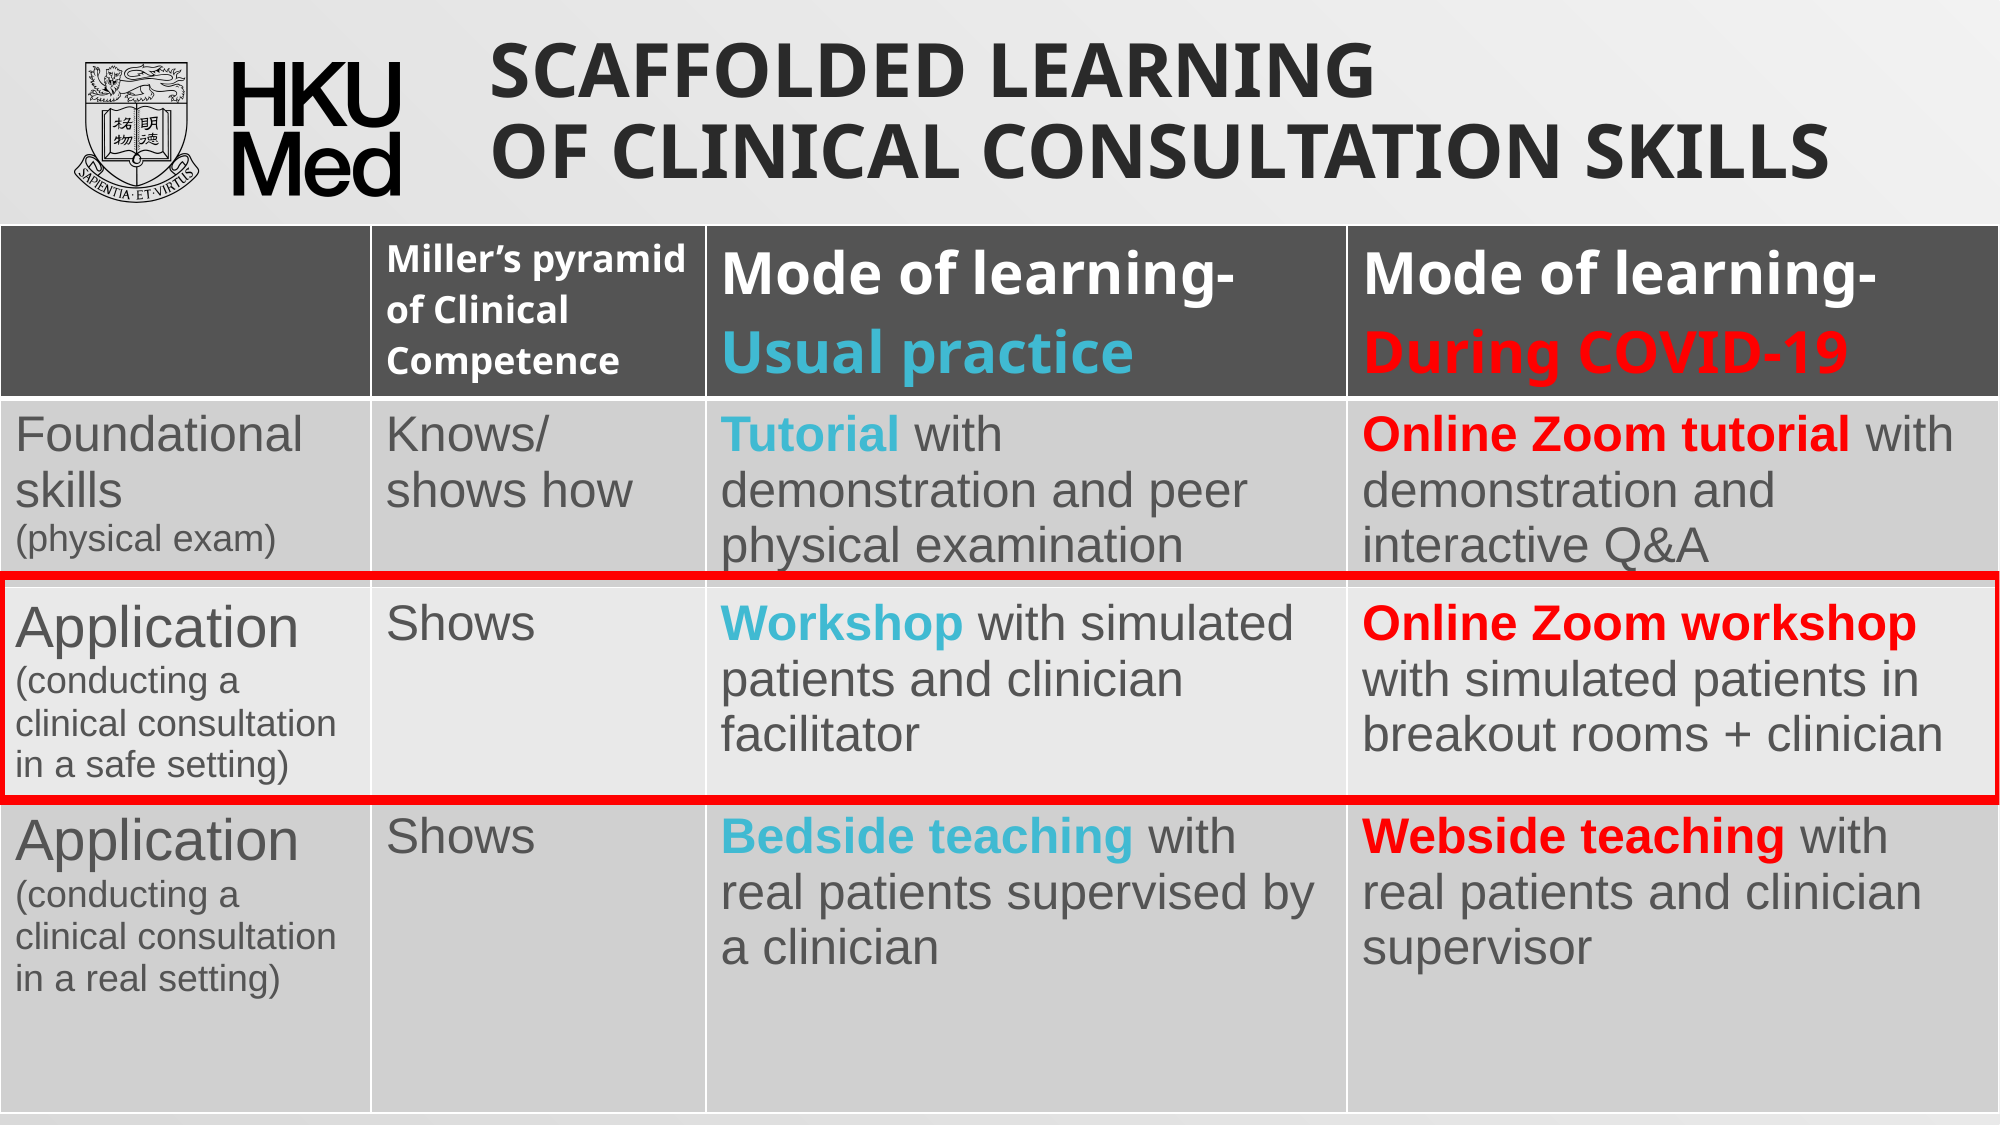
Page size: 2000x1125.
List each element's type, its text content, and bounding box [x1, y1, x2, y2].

table_cell Foundational skills (physical exam) [1, 401, 370, 574]
table_header Mode of learning- During COVID-19 [1348, 226, 1998, 396]
table_header Miller’s pyramid of Clinical Competence [372, 226, 705, 396]
table_header [1, 226, 370, 396]
text_box [0, 574, 2000, 801]
table_cell Bedside teaching with real patients supervised by a clinician [707, 801, 1346, 1112]
table_cell Application (conducting a clinical consultation in a real setting) [1, 801, 370, 1112]
title SCAFFOLDED LEARNING OF CLINICAL CONSULTATION SKILLS [474, 0, 1888, 203]
picture [74, 62, 400, 203]
table_cell Webside teaching with real patients and clinician supervisor [1348, 801, 1998, 1112]
table_header Mode of learning- Usual practice [707, 226, 1346, 396]
table_cell Knows/ shows how [372, 401, 705, 574]
table_cell Shows [372, 801, 705, 1112]
table_cell Online Zoom tutorial with demonstration and interactive Q&A [1348, 401, 1998, 574]
table_cell Tutorial with demonstration and peer physical examination [707, 401, 1346, 574]
